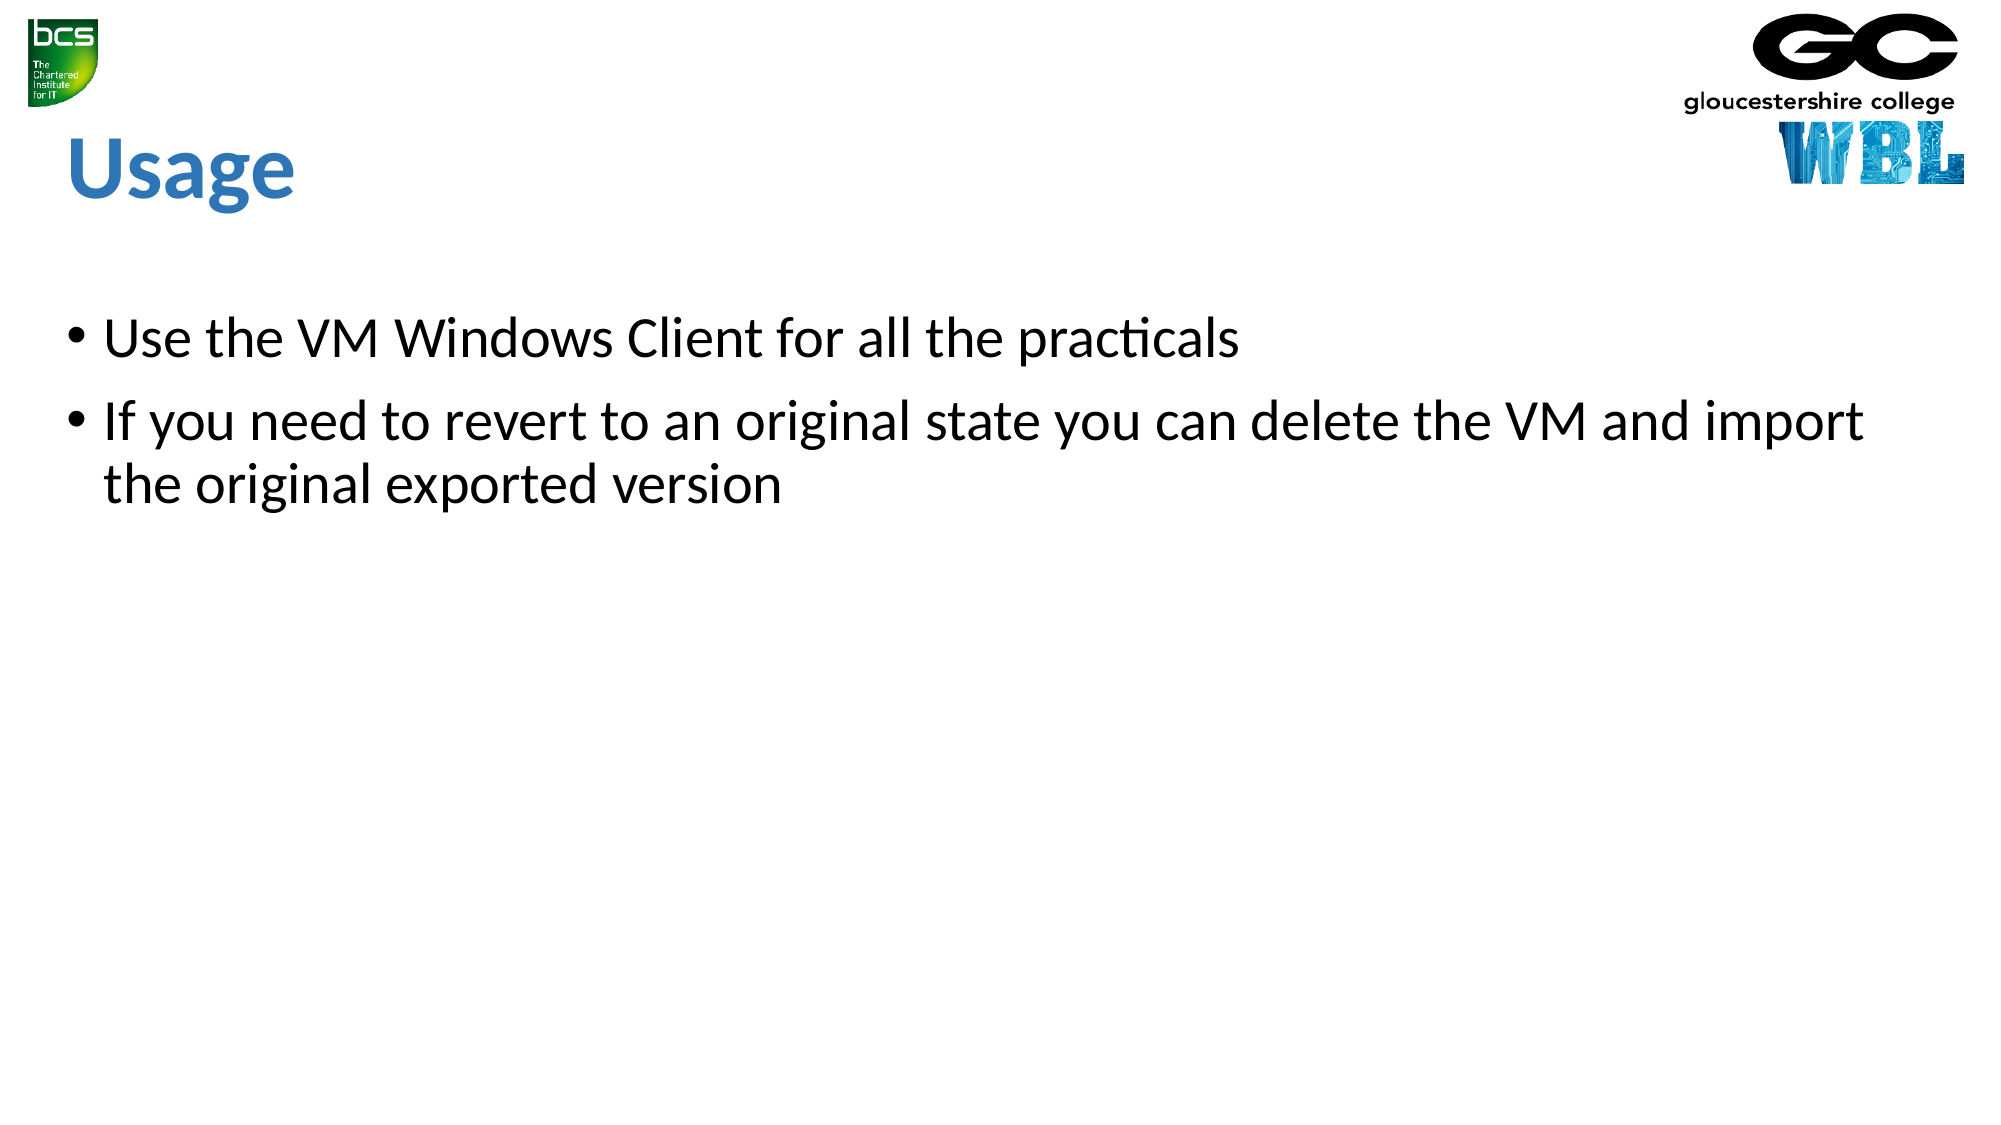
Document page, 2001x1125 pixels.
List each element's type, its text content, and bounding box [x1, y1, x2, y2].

title Usage [51, 59, 1953, 278]
list Use the VM Windows Client for all the practicals If you need to revert to an original state you can delete the VM and import the original exported version [51, 299, 1953, 1110]
picture [1953, 163, 1959, 172]
picture [28, 19, 98, 107]
picture [1674, 5, 1964, 155]
